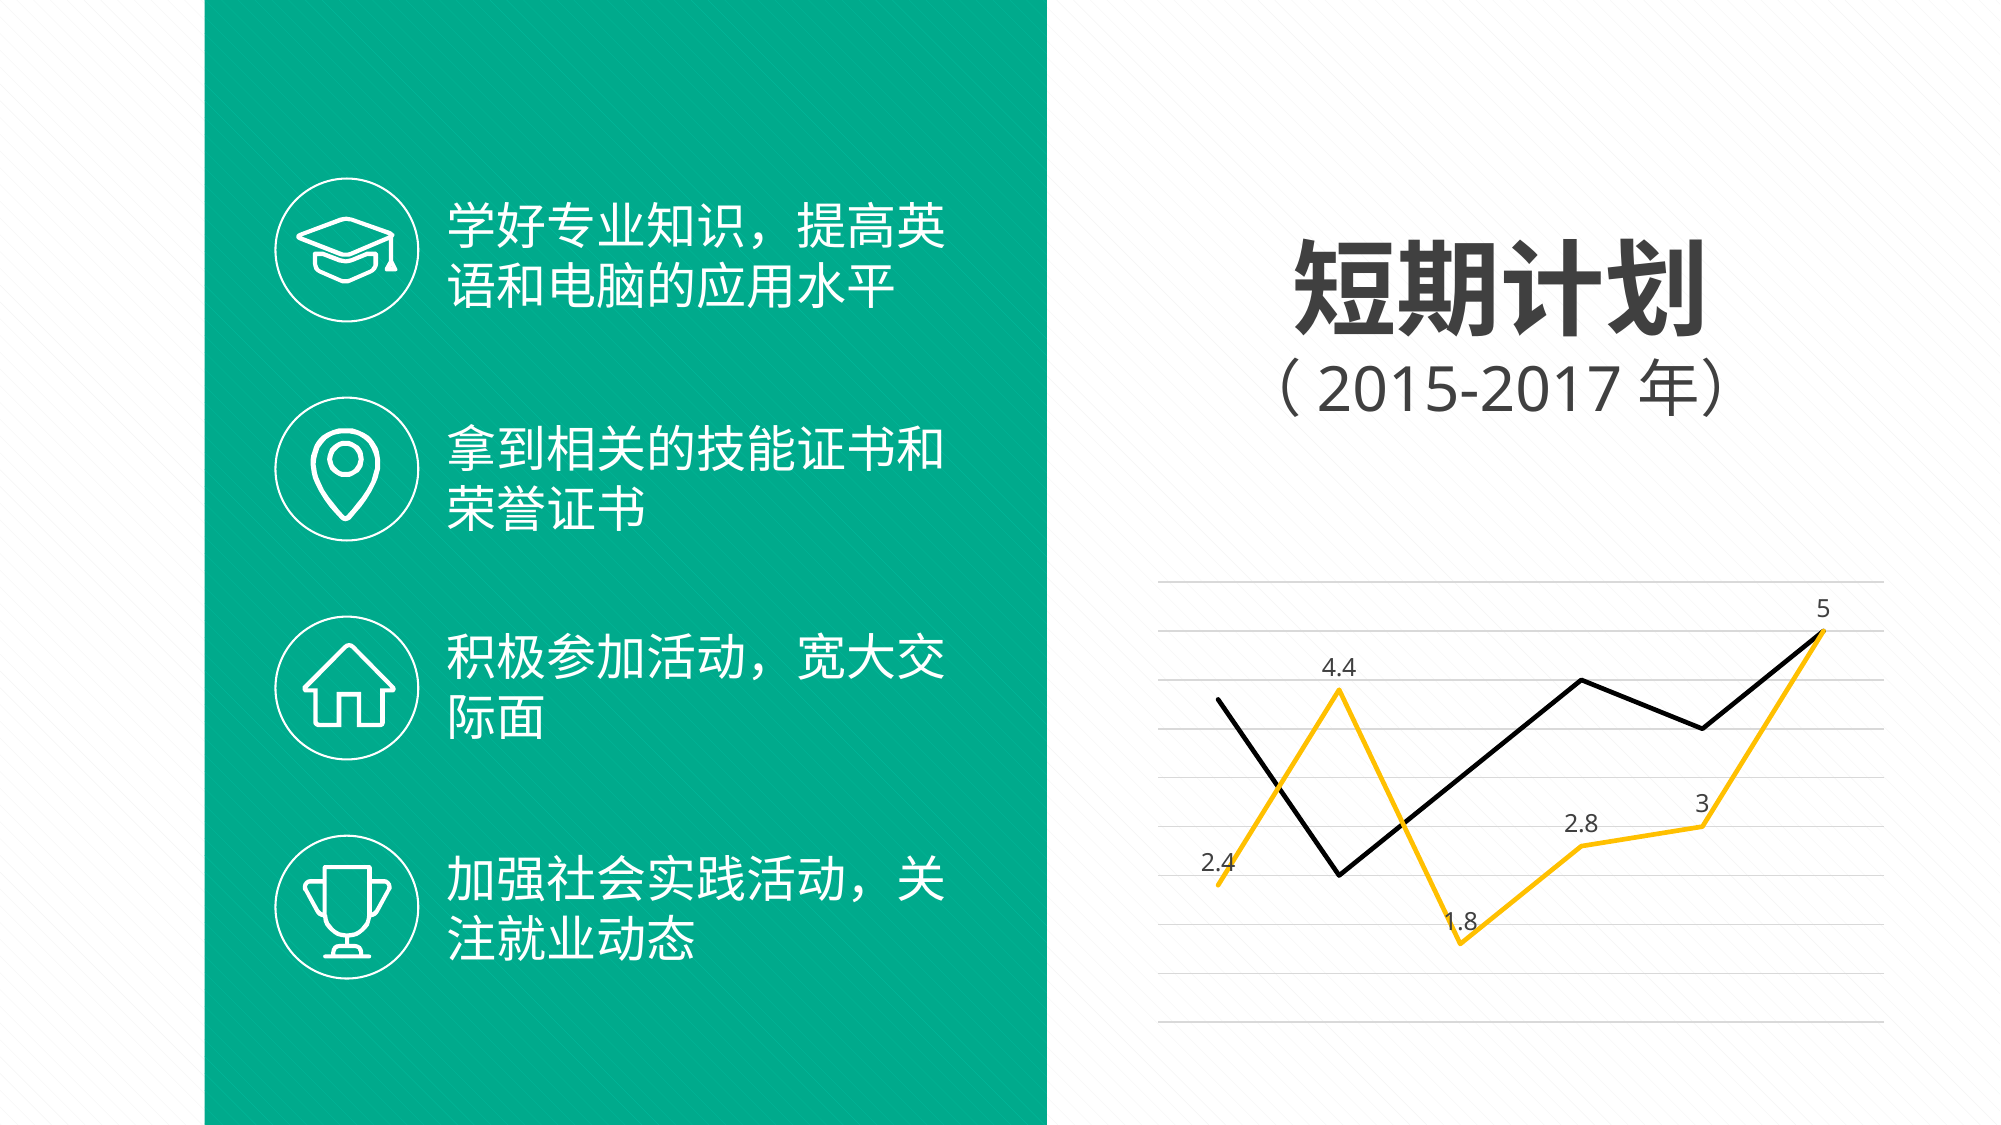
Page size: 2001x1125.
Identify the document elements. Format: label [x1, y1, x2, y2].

text_box [204, 0, 1047, 1125]
text_box [1142, 216, 1900, 1032]
